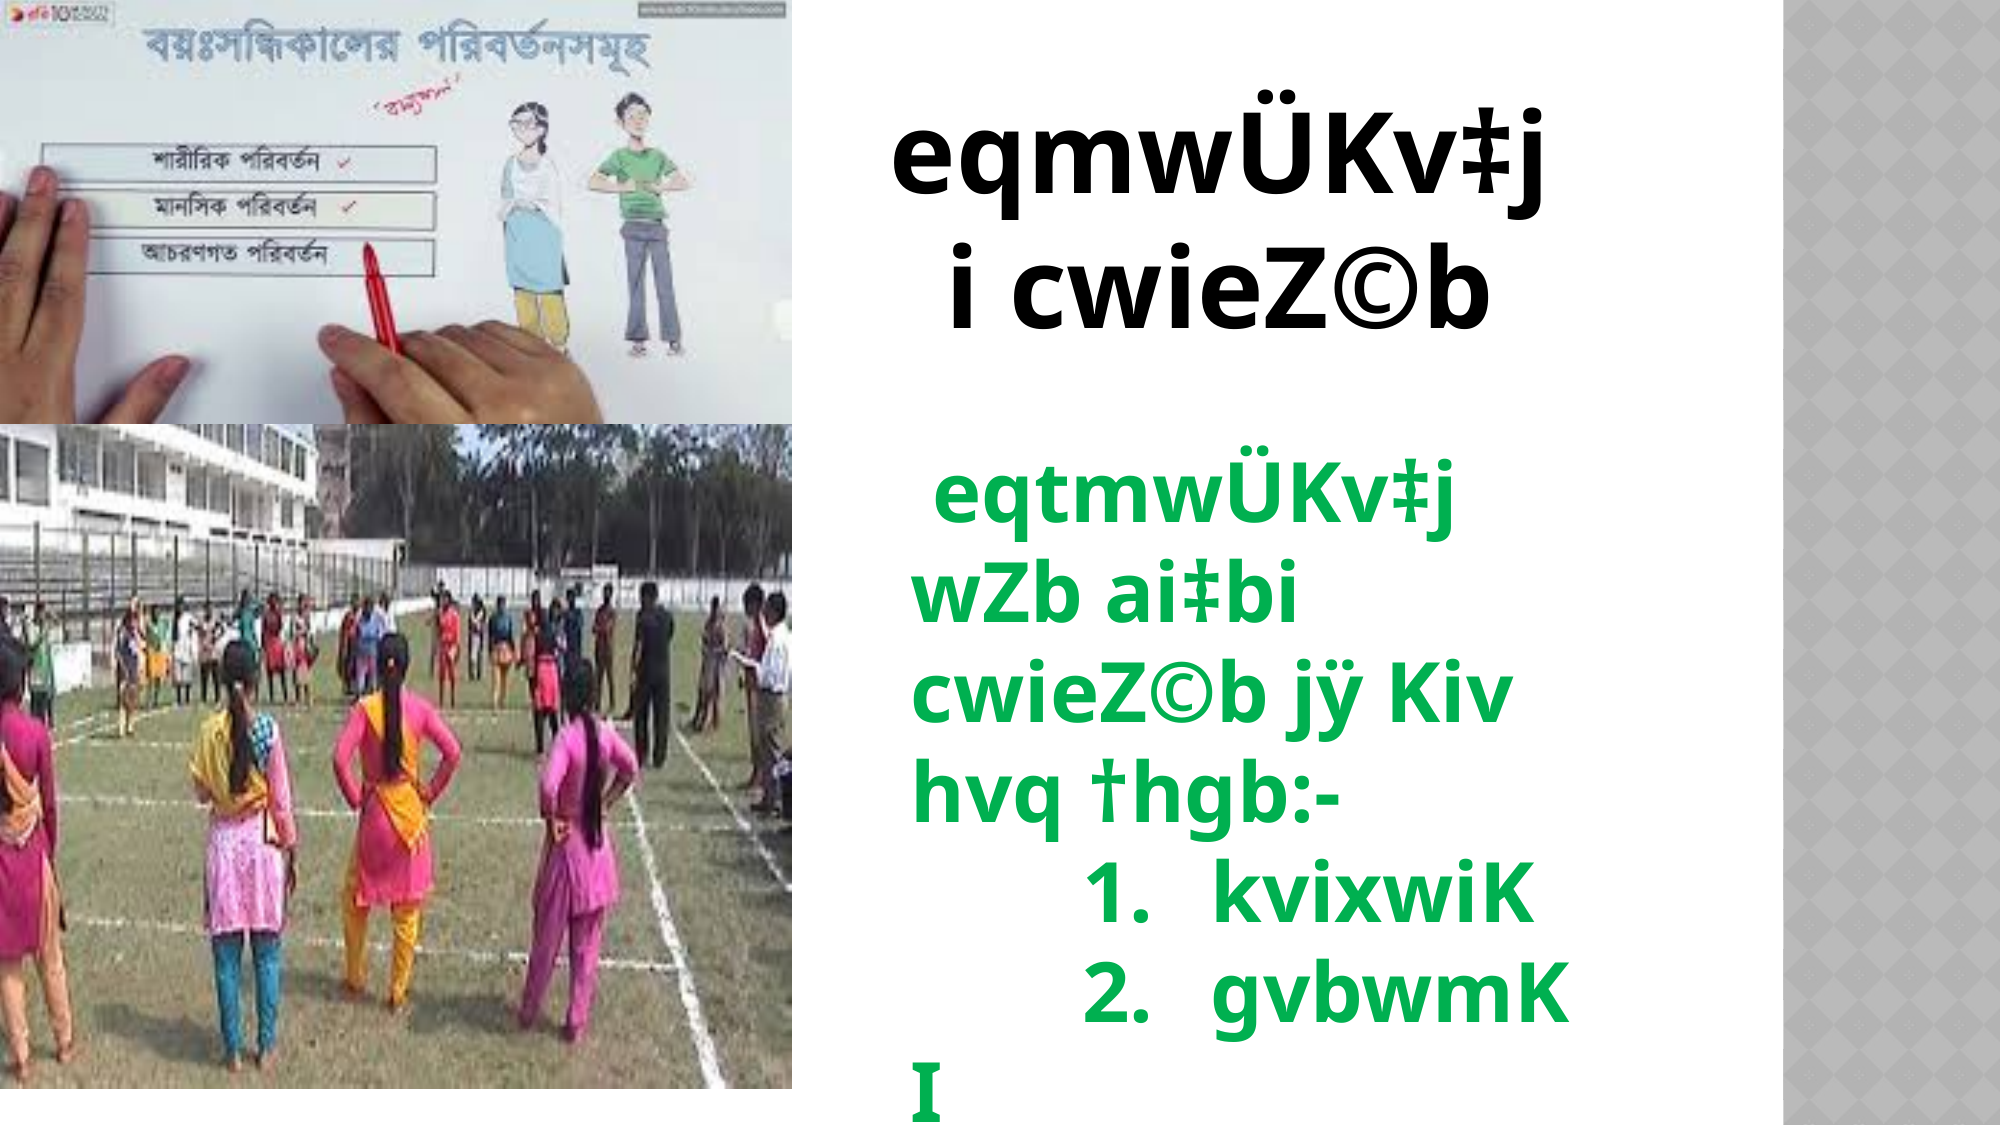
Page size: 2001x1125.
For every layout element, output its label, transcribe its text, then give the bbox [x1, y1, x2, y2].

picture [0, 0, 792, 1090]
text_box eqmwÜKv‡ji cwieZ©b [871, 73, 1569, 359]
text_box eqtmwÜKv‡j wZb ai‡bi cwieZ©b jÿ Kiv hvq †hgb:- 1. kvixwiK 2. gvbwmK I 3. AvPib [896, 431, 1588, 1125]
